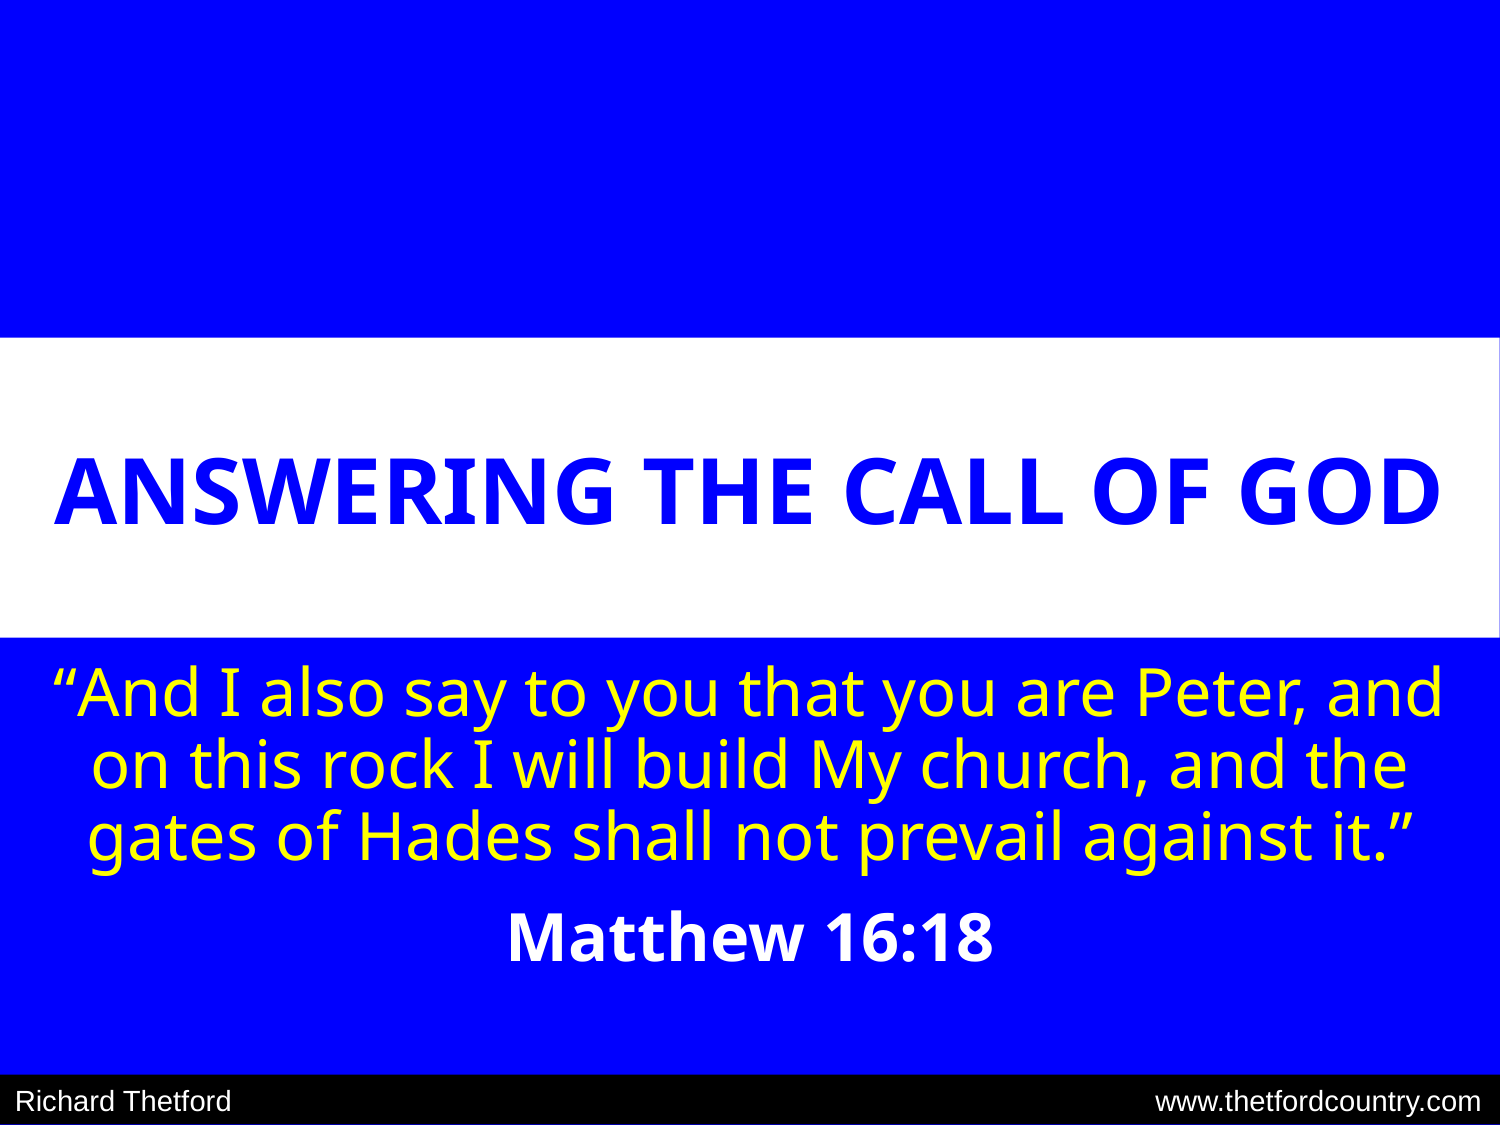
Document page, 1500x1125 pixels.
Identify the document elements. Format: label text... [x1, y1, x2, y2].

text_box Richard Thetford www.thetfordcountry.com [0, 1074, 1500, 1125]
title Answering the call of god [0, 355, 1500, 641]
subtitle “And I also say to you that you are Peter, and on this rock I will build My church, and the gates of Hades shall not prevail against it.” Matthew 16:18 [35, 651, 1467, 867]
